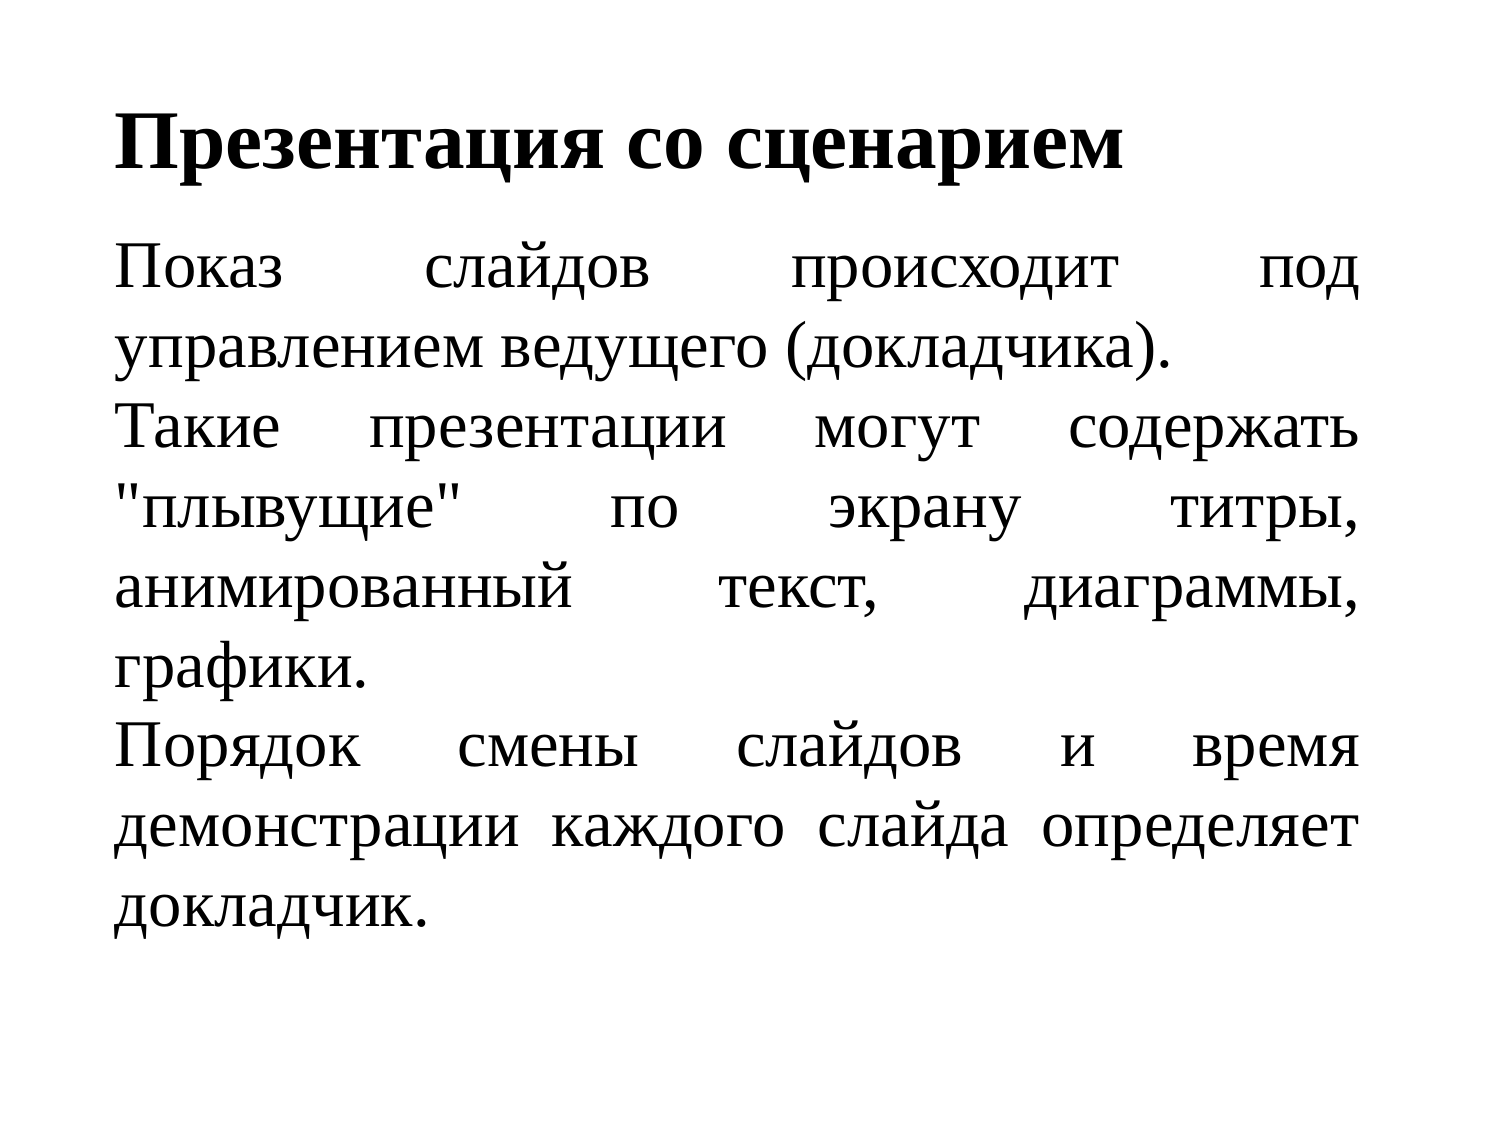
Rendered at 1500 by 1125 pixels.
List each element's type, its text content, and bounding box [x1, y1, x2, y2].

text_box Презентация со сценарием Показ слайдов происходит под управлением ведущего (докладчика). Такие презентации могут содержать "плывущие" по экрану титры, анимированный текст, диаграммы, графики. Порядок смены слайдов и время демонстрации каждого слайда определяет докладчик. [100, 78, 1376, 948]
